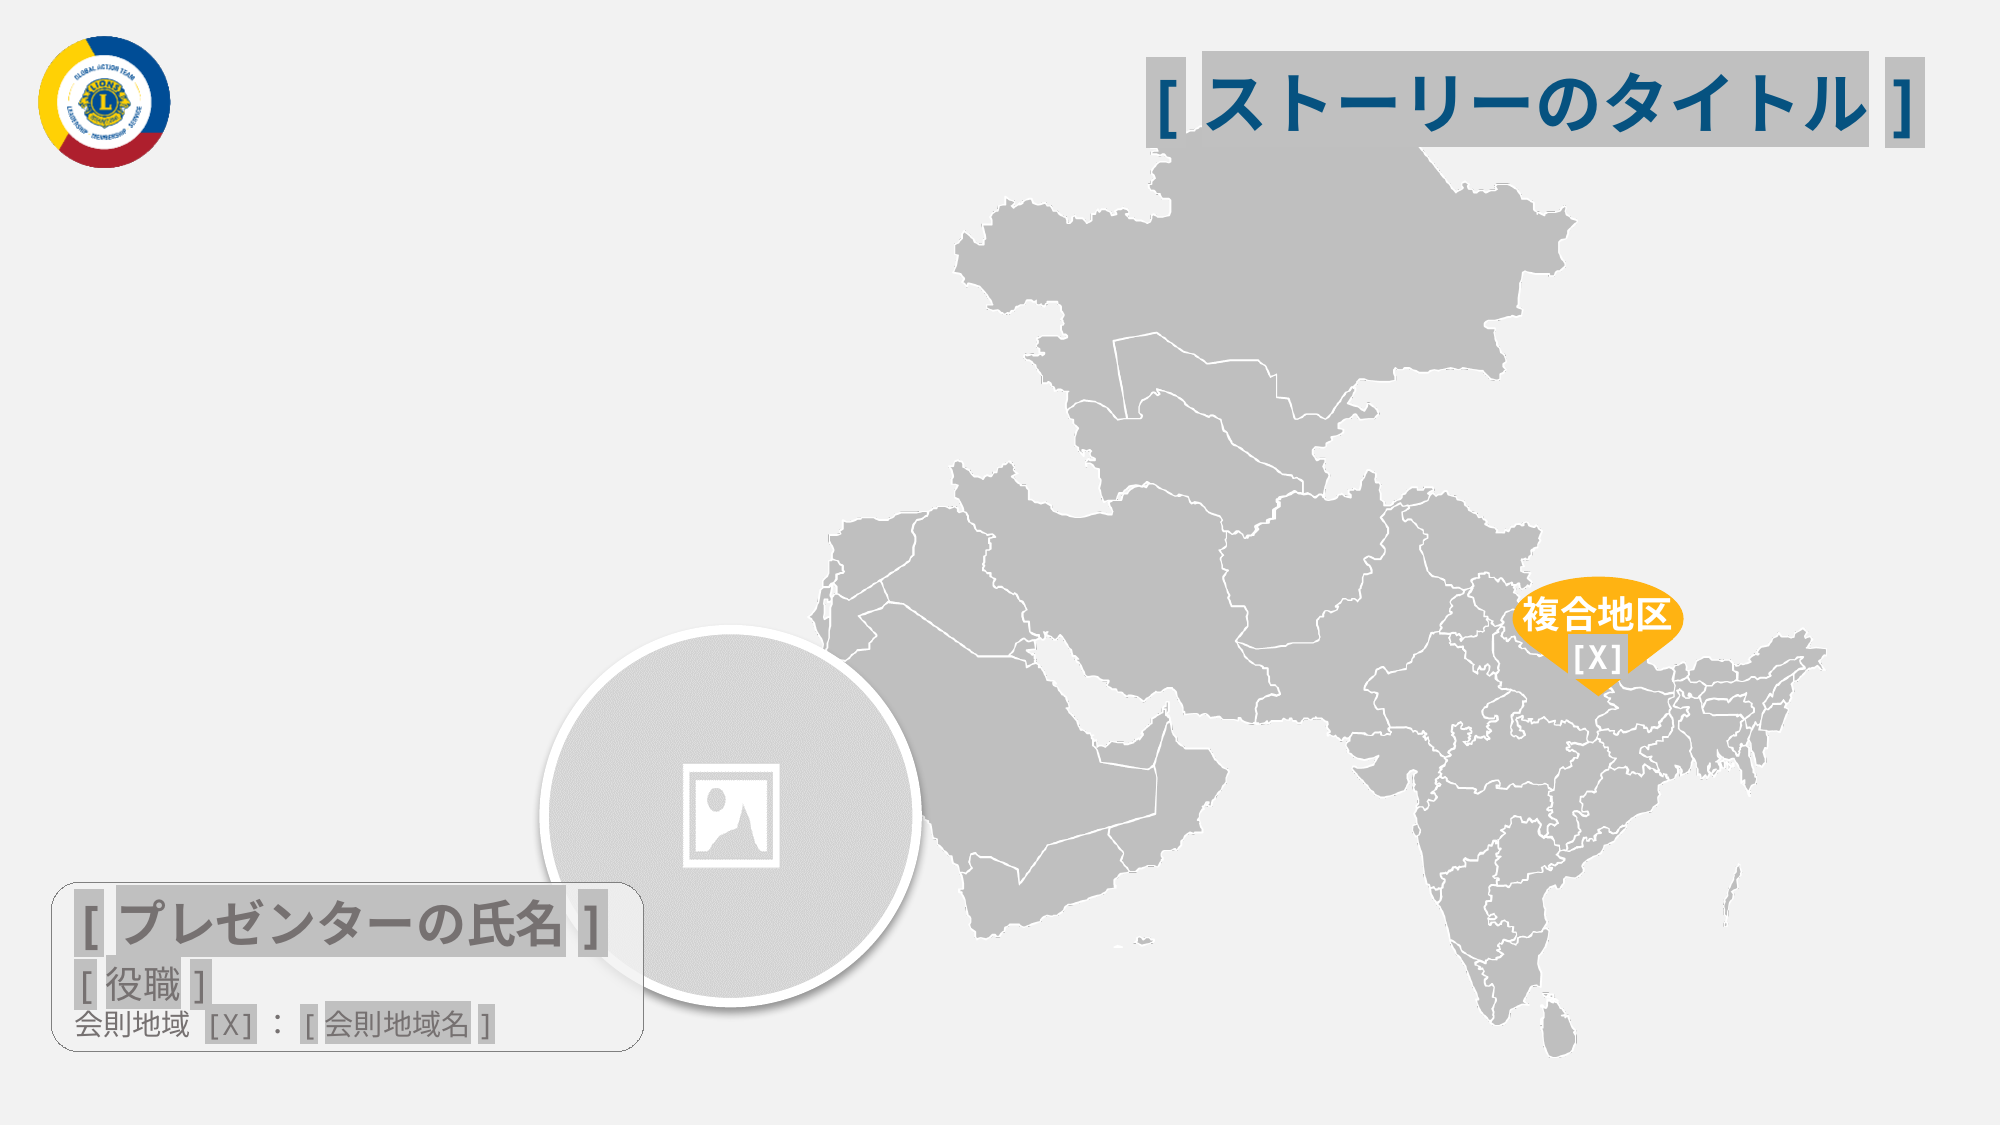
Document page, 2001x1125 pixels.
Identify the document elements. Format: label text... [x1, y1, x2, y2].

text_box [1512, 576, 1684, 697]
text_box [543, 628, 807, 1004]
picture [807, 91, 1827, 1058]
picture [27, 25, 181, 179]
text_box [プレゼンターの氏名] [役職] 会則地域 [X]：[会則地域名] [51, 882, 644, 1052]
text_box [ストーリーのタイトル] [580, 54, 1940, 192]
